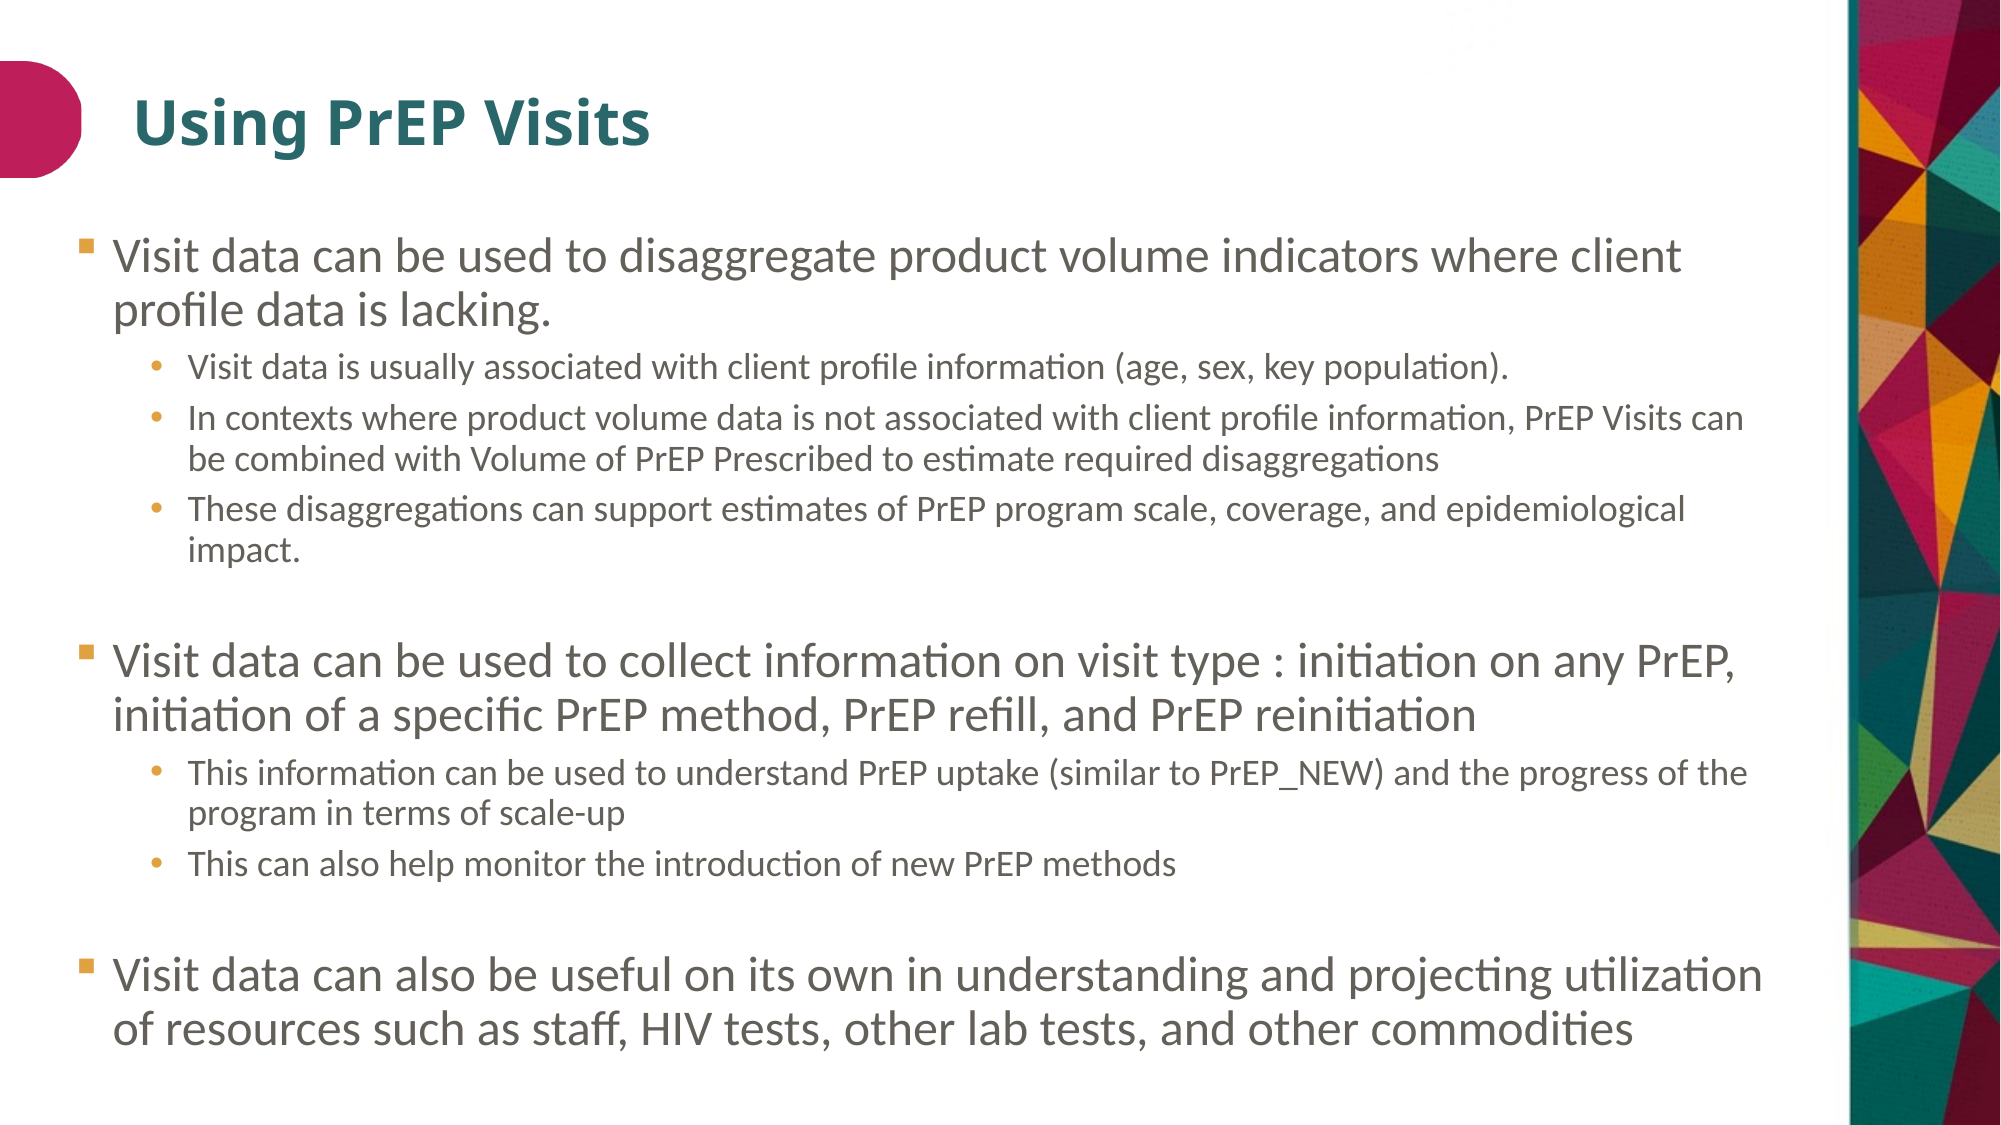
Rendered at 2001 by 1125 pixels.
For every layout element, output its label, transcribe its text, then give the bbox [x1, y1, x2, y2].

picture [0, 0, 2001, 1125]
list Visit data can be used to disaggregate product volume indicators where client profile data is lacking. Visit data is usually associated with client profile information (age, sex, key population). In contexts where product volume data is not associated with client profile information, PrEP Visits can be combined with Volume of PrEP Prescribed to estimate required disaggregations These disaggregations can support estimates of PrEP program scale, coverage, and epidemiological impact. Visit data can be used to collect information on visit type : initiation on any PrEP, initiation of a specific PrEP method, PrEP refill, and PrEP reinitiation This information can be used to understand PrEP uptake (similar to PrEP_NEW) and the progress of the program in terms of scale-up This can also help monitor the introduction of new PrEP methods Visit data can also be useful on its own in understanding and projecting utilization of resources such as staff, HIV tests, other lab tests, and other commodities [60, 221, 1806, 1014]
title Using PrEP Visits [0, 31, 1725, 219]
